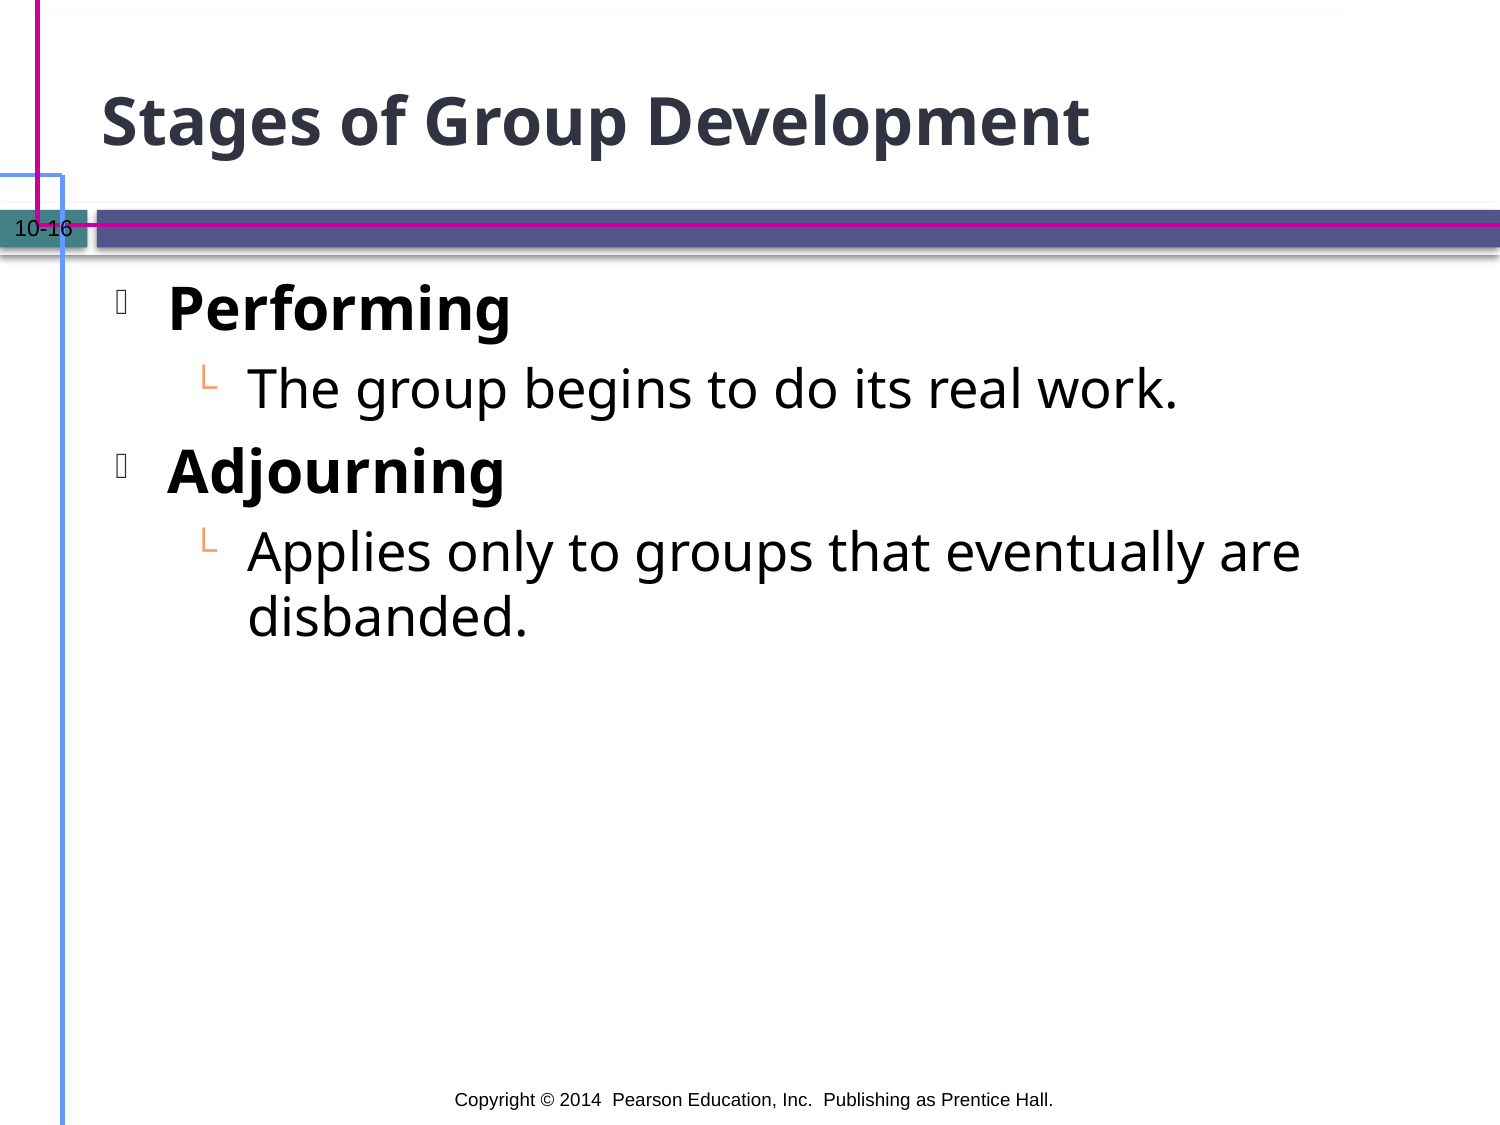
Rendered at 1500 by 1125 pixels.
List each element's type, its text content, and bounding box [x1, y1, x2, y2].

slide_number 10-16 [0, 199, 88, 256]
title Stages of Group Development [74, 24, 1426, 213]
list Performing The group begins to do its real work. Adjourning Applies only to groups that eventually are disbanded. [100, 262, 1439, 1071]
